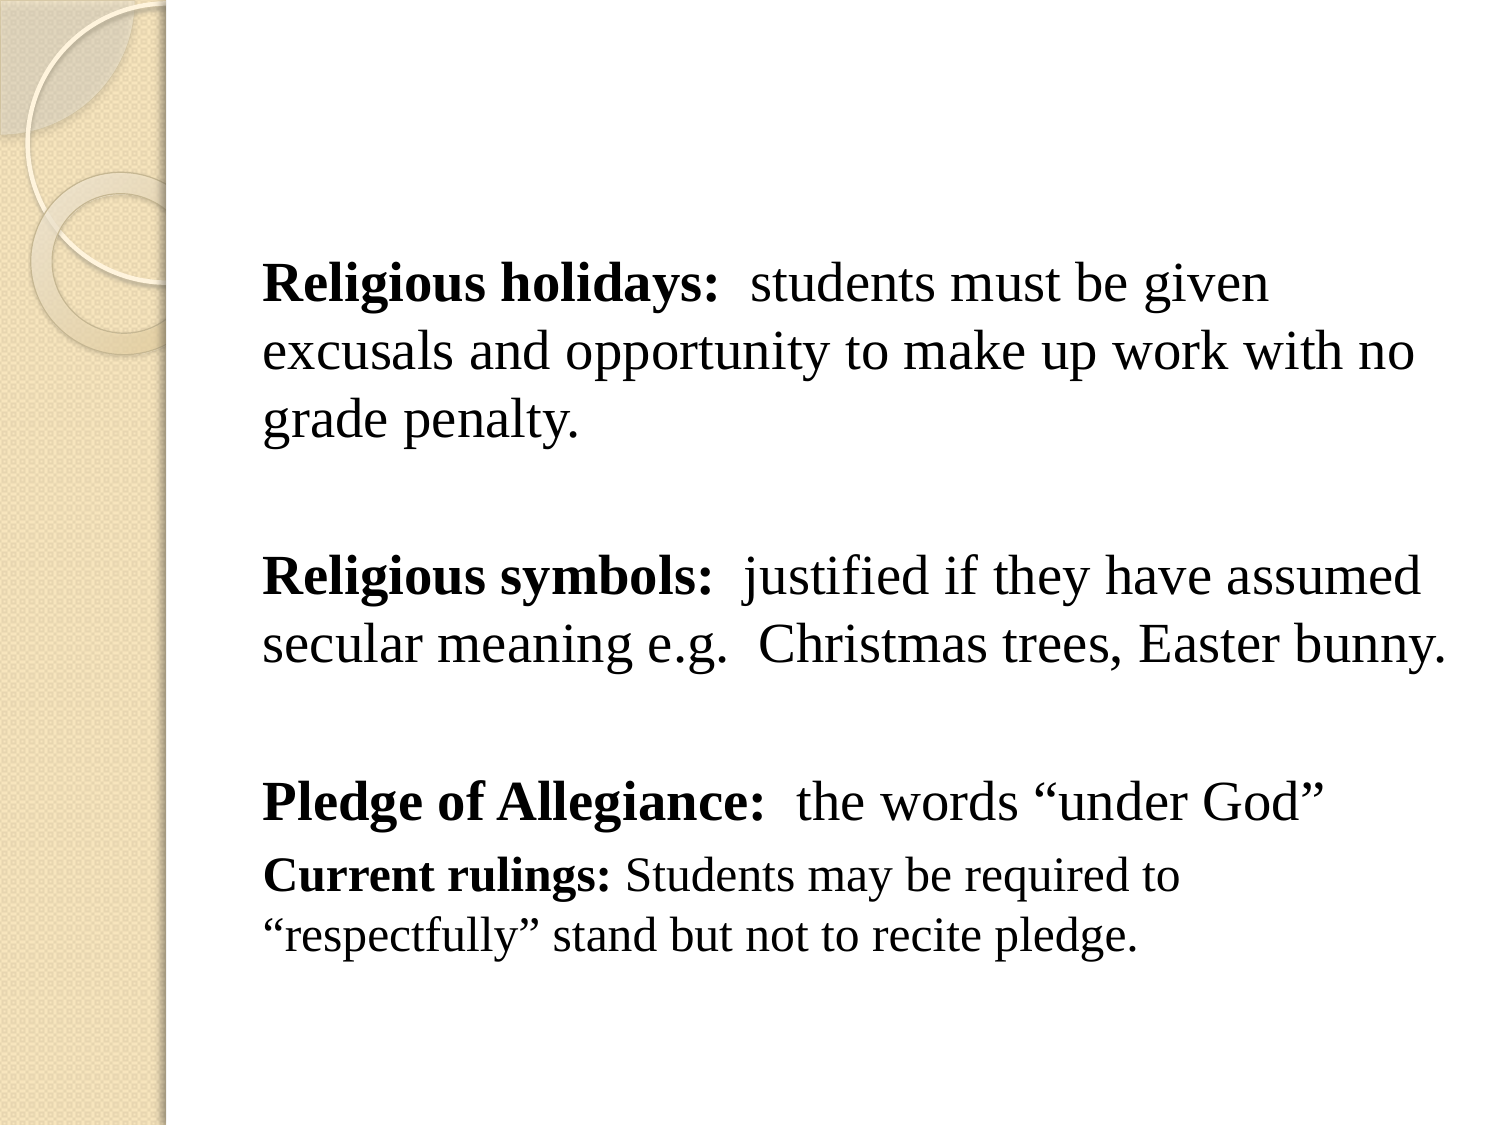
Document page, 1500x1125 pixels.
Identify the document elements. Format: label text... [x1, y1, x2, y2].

list Religious holidays: students must be given excusals and opportunity to make up work with no grade penalty. Religious symbols: justified if they have assumed secular meaning e.g. Christmas trees, Easter bunny. Pledge of Allegiance: the words “under God” Current rulings: Students may be required to “respectfully” stand but not to recite pledge. [235, 237, 1466, 1025]
